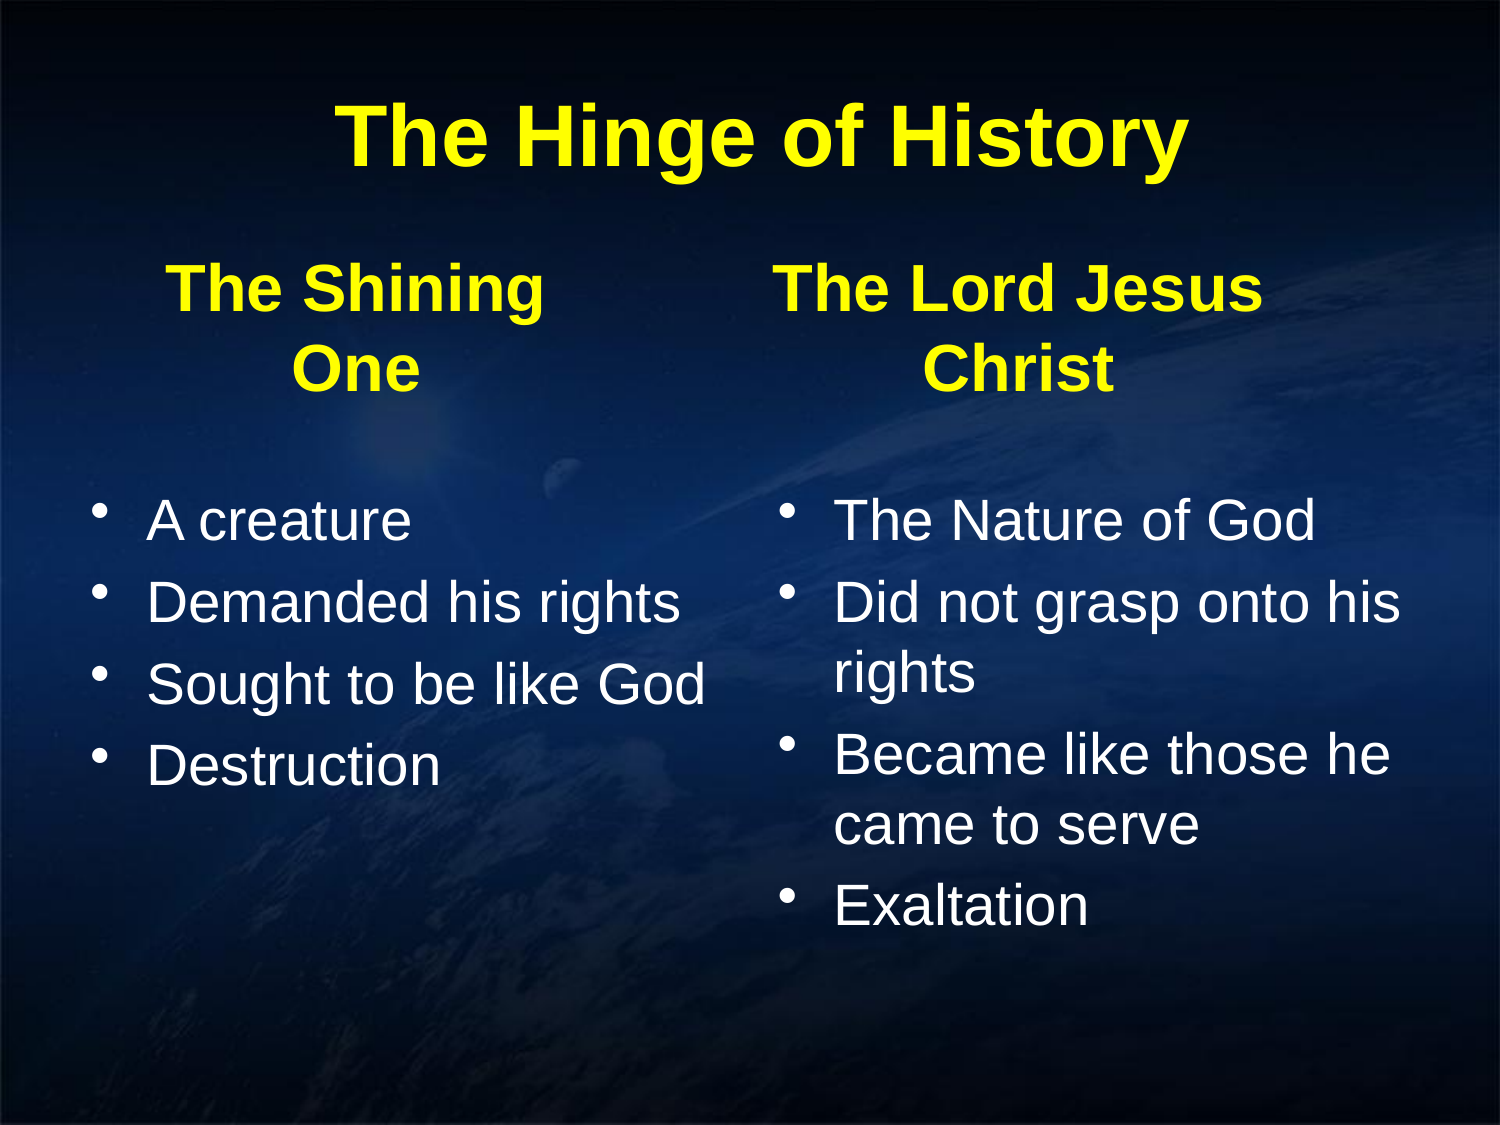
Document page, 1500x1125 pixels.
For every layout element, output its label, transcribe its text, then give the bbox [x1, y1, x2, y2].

text_box The Lord Jesus Christ [699, 237, 1338, 413]
list The Nature of God Did not grasp onto his rights Became like those he came to serve Exaltation [762, 474, 1426, 951]
title The Hinge of History [87, 37, 1438, 226]
list A creature Demanded his rights Sought to be like God Destruction [74, 474, 738, 888]
picture [0, 0, 1500, 1125]
text_box The Shining One [124, 237, 588, 413]
